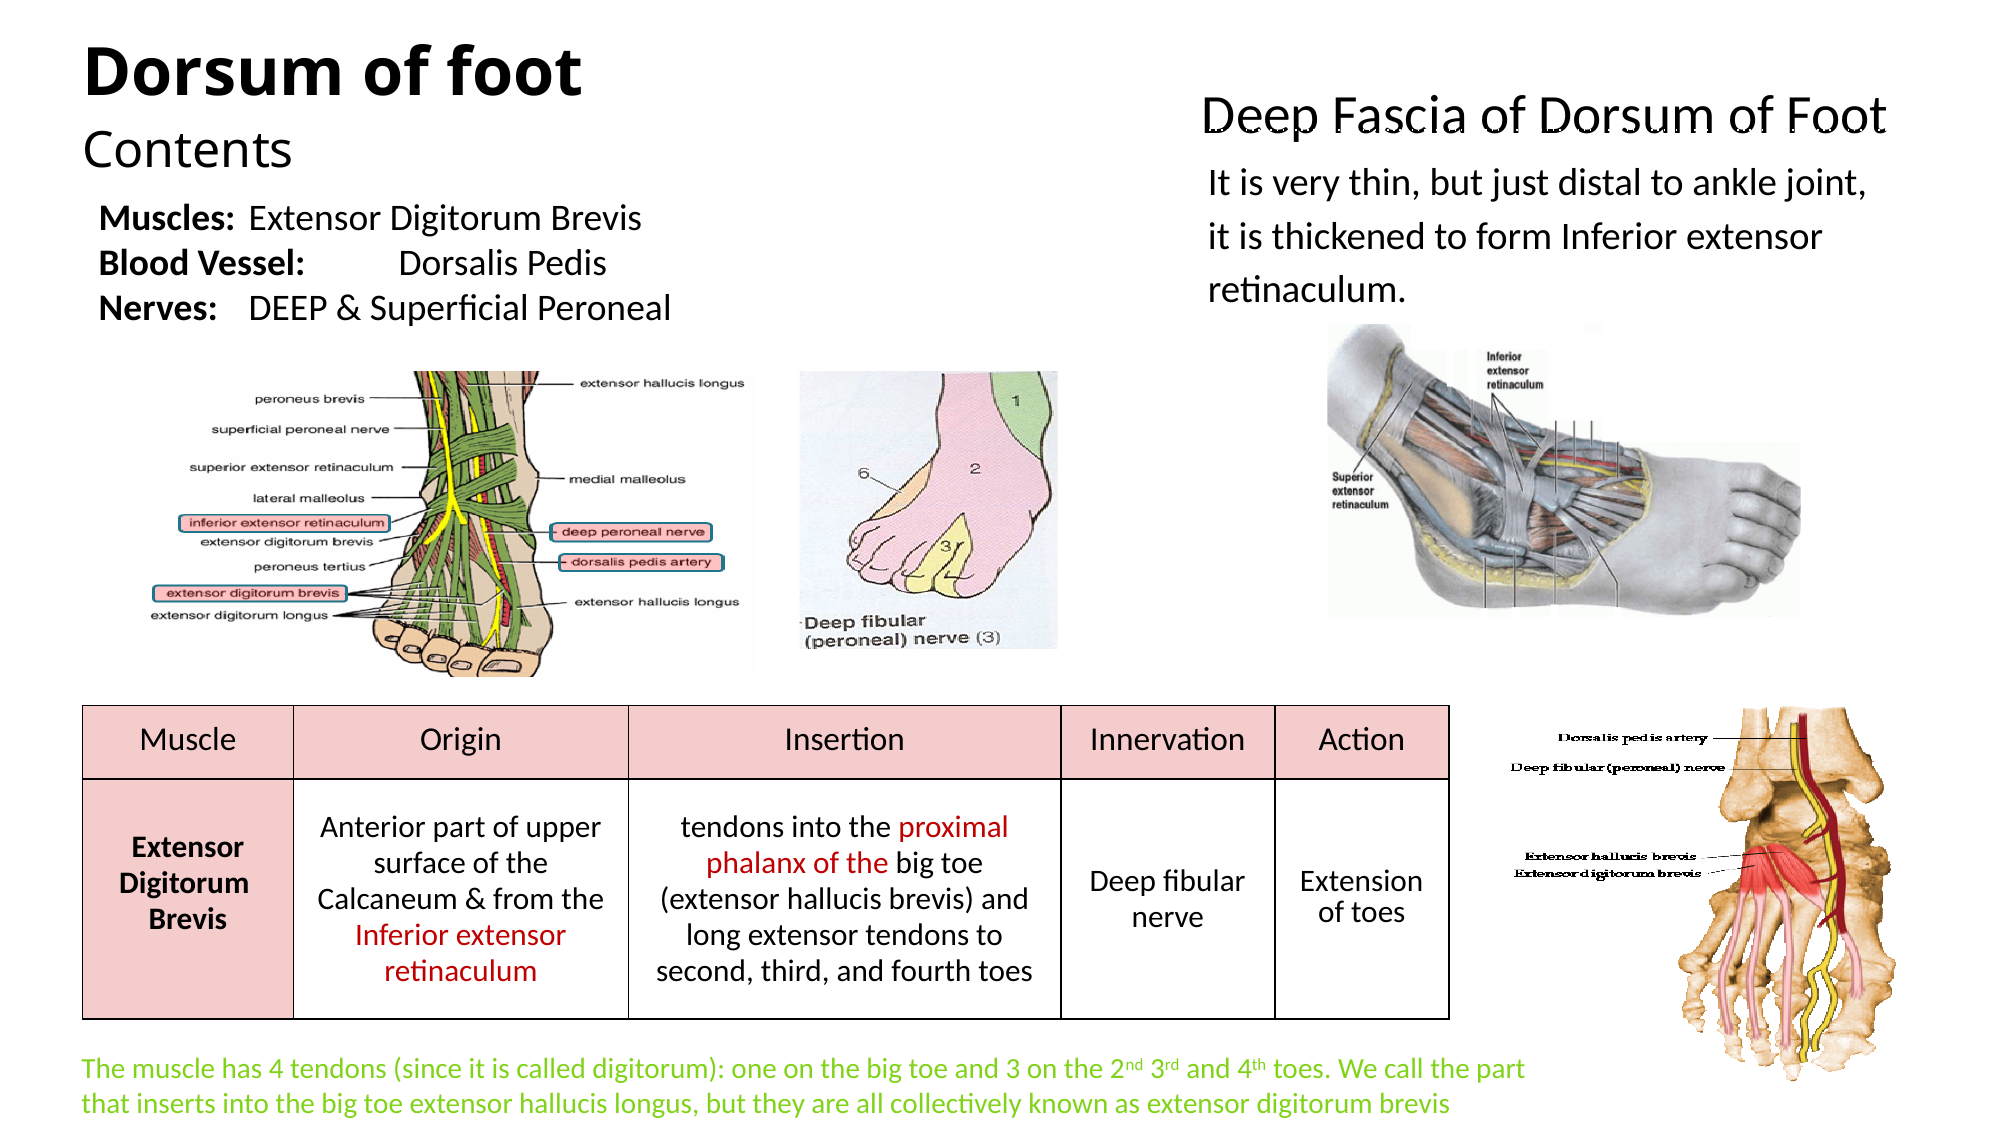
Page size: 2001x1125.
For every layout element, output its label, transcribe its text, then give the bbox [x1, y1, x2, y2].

table_header Insertion [629, 706, 1060, 778]
table_header Origin [294, 706, 628, 778]
table_header Muscle [83, 706, 293, 778]
table_header Innervation [1062, 706, 1274, 778]
text_box Muscles: Extensor Digitorum Brevis Blood Vessel: Dorsalis Pedis Nerves: DEEP & Superficial Peroneal [45, 173, 1236, 339]
text_box Deep Fascia of Dorsum of Foot [1181, 48, 2000, 136]
table_cell tendons into the proximal phalanx of the big toe (extensor hallucis brevis) and long extensor tendons to second, third, and fourth toes [629, 780, 1060, 1018]
picture [148, 371, 756, 677]
text_box The muscle has 4 tendons (since it is called digitorum): one on the big toe and 3 on the 2nd 3rd and 4th toes. We call the part that inserts into the big toe extensor hallucis longus, but they are all collectively known as extensor digitorum brevis [66, 1042, 1566, 1125]
table_cell Deep fibular nerve [1062, 780, 1274, 1018]
table_cell Extensor Digitorum Brevis [83, 780, 293, 1018]
table_header Action [1276, 706, 1448, 778]
picture [799, 371, 1058, 649]
text_box It is very thin, but just distal to ankle joint, it is thickened to form Inferior extensor retinaculum. [1187, 129, 1898, 326]
table_cell Extension of toes [1276, 780, 1448, 1018]
picture [1511, 705, 1898, 1082]
title Dorsum of foot Contents [62, 30, 641, 173]
table_cell Anterior part of upper surface of the Calcaneum & from the Inferior extensor retinaculum [294, 780, 628, 1018]
picture [1327, 324, 1801, 617]
